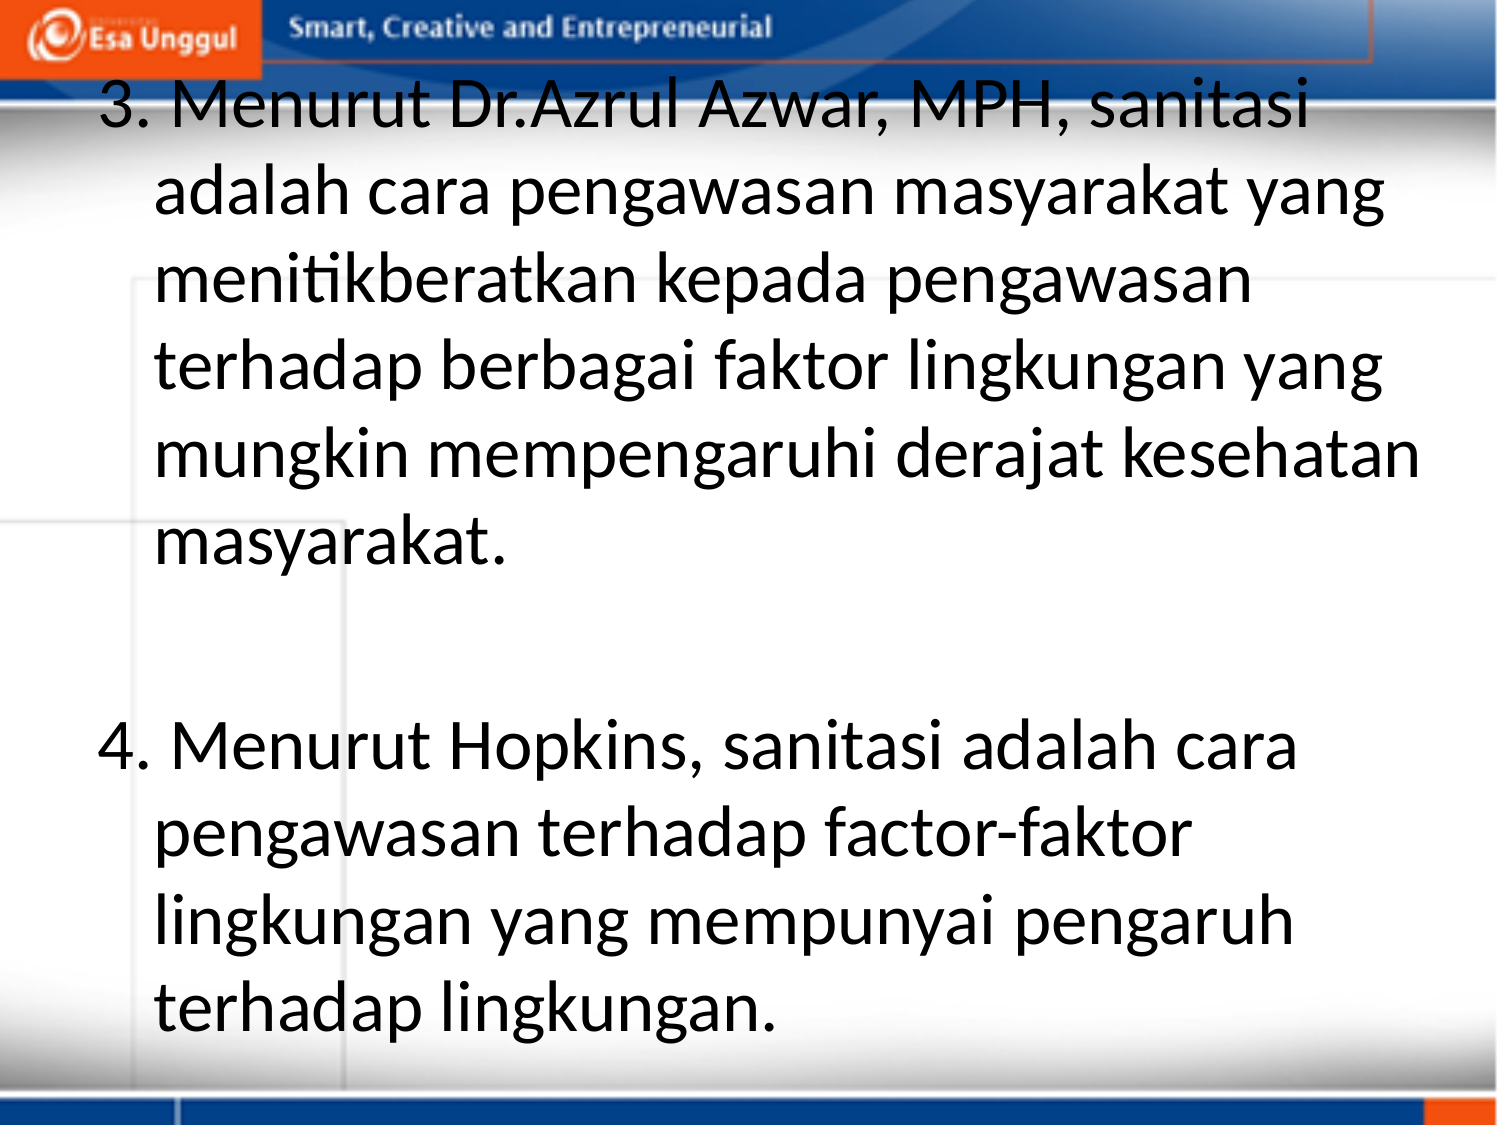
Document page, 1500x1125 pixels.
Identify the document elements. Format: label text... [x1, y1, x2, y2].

list 3. Menurut Dr.Azrul Azwar, MPH, sanitasi adalah cara pengawasan masyarakat yang menitikberatkan kepada pengawasan terhadap berbagai faktor lingkungan yang mungkin mempengaruhi derajat kesehatan masyarakat. 4. Menurut Hopkins, sanitasi adalah cara pengawasan terhadap factor-faktor lingkungan yang mempunyai pengaruh terhadap lingkungan. [82, 46, 1454, 1102]
picture [0, 0, 1500, 1125]
